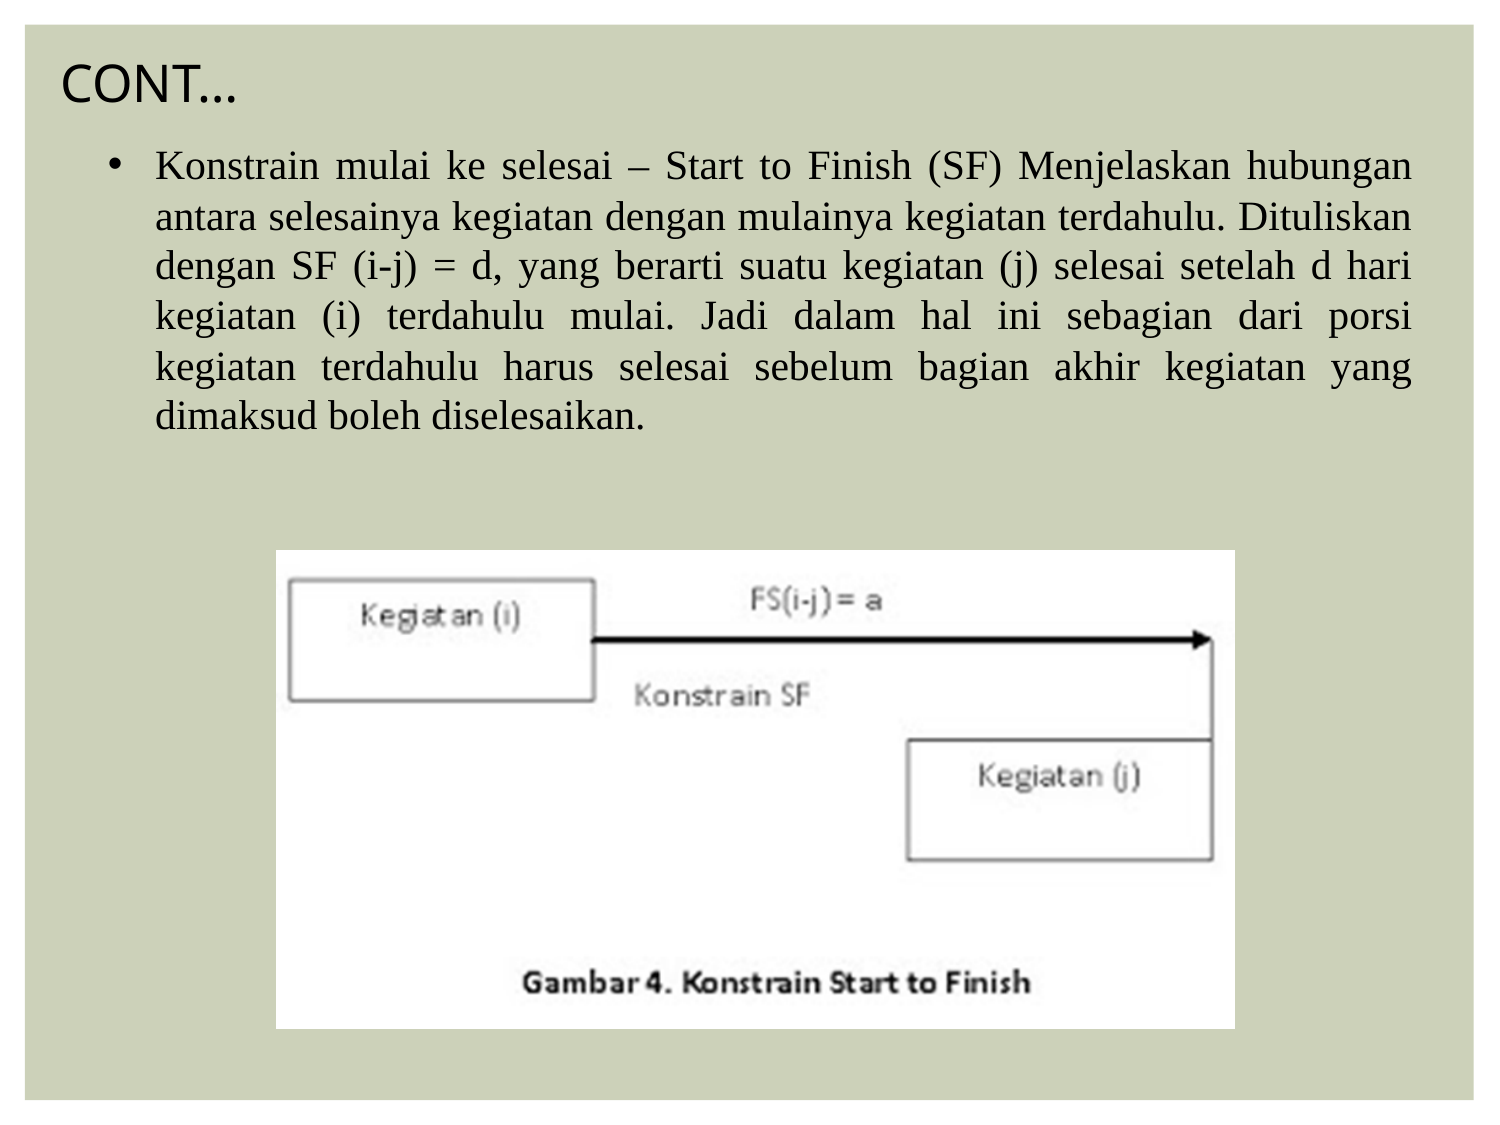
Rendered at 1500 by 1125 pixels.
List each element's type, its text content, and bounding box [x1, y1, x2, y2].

text_box Konstrain mulai ke selesai – Start to Finish (SF) Menjelaskan hubungan antara selesainya kegiatan dengan mulainya kegiatan terdahulu. Dituliskan dengan SF (i-j) = d, yang berarti suatu kegiatan (j) selesai setelah d hari kegiatan (i) terdahulu mulai. Jadi dalam hal ini sebagian dari porsi kegiatan terdahulu harus selesai sebelum bagian akhir kegiatan yang dimaksud boleh diselesaikan. [93, 130, 1429, 446]
picture [276, 550, 1236, 1030]
text_box CONT… [45, 42, 254, 120]
